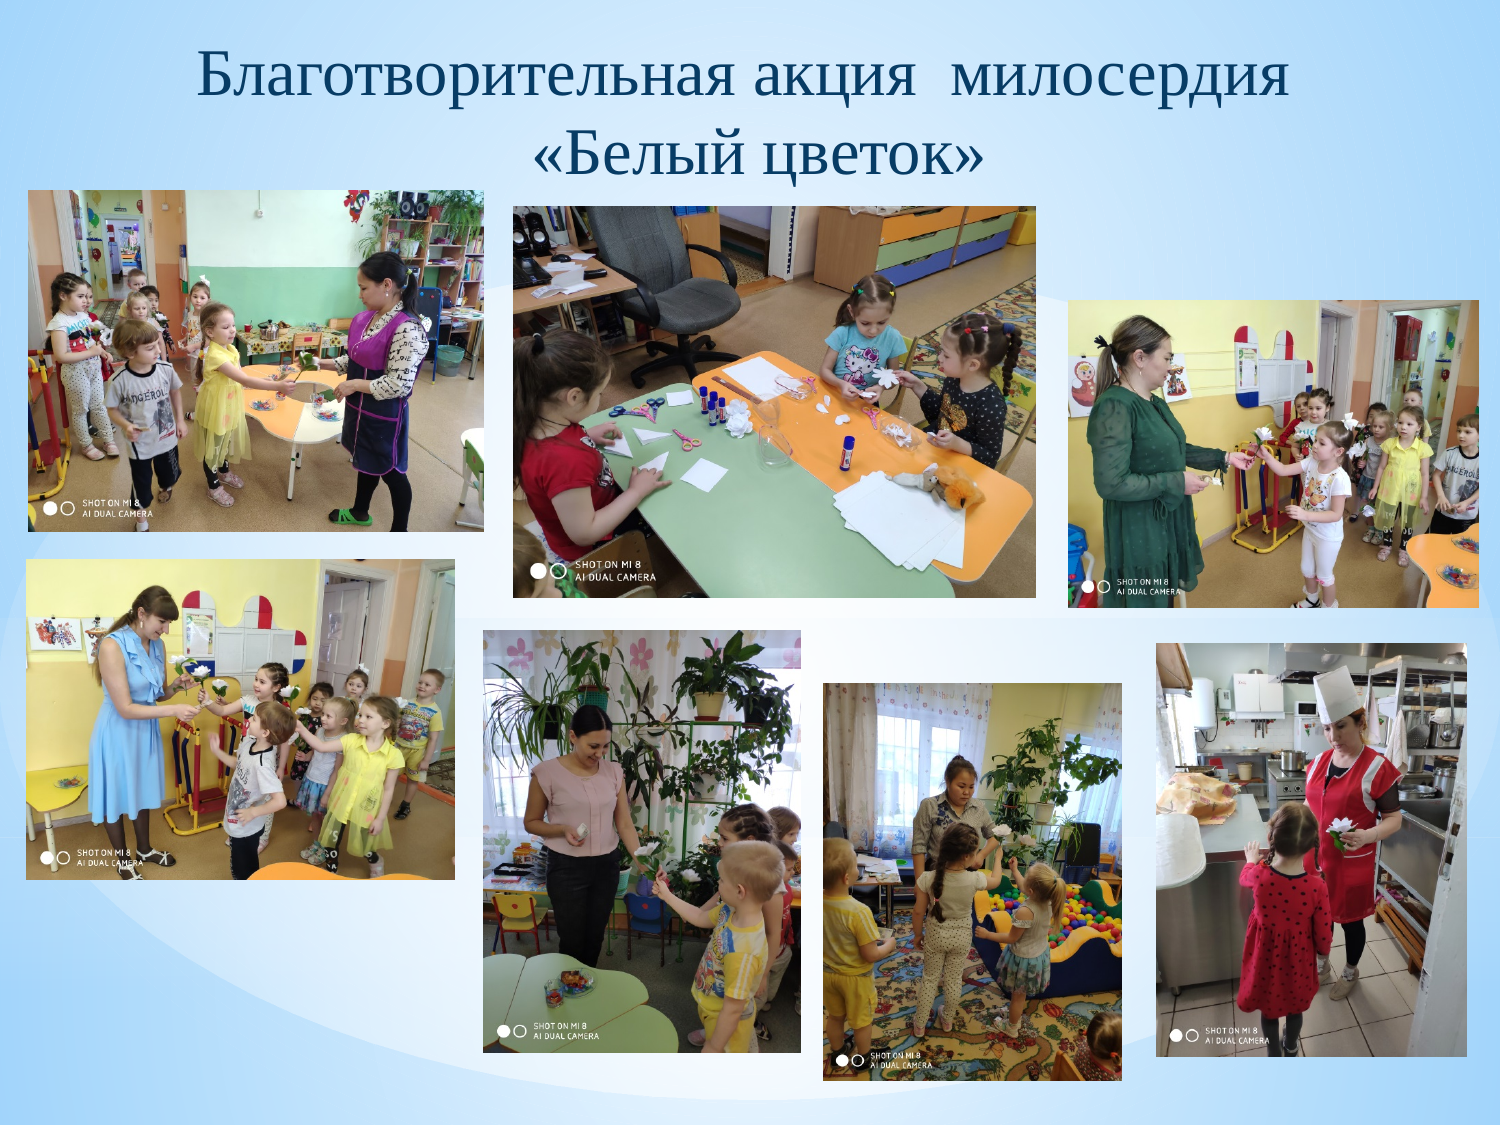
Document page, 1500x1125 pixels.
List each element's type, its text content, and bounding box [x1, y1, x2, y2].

picture [1155, 643, 1467, 1058]
picture [28, 190, 484, 533]
picture [1068, 300, 1479, 608]
picture [26, 559, 455, 881]
picture [823, 683, 1122, 1081]
picture [482, 629, 801, 1054]
text_box Благотворительная акция милосердия «Белый цветок» [181, 20, 1307, 196]
picture [513, 205, 1036, 598]
